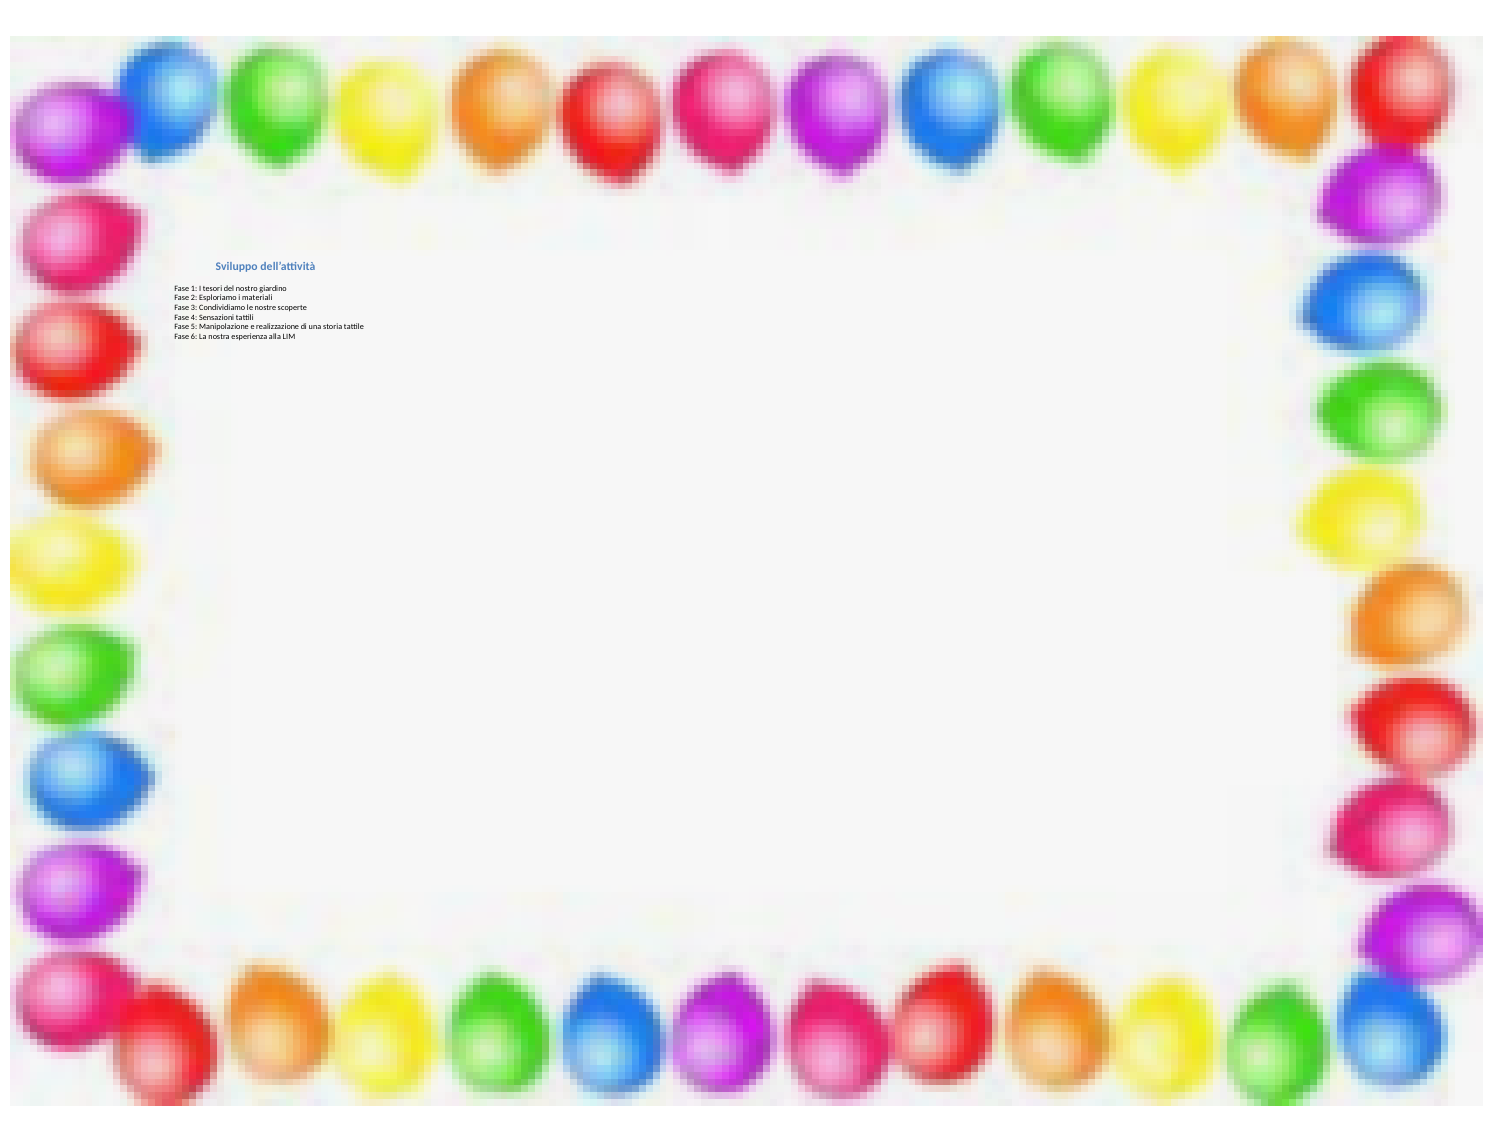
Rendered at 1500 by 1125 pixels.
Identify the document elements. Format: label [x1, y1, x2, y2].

list [10, 36, 1483, 1107]
